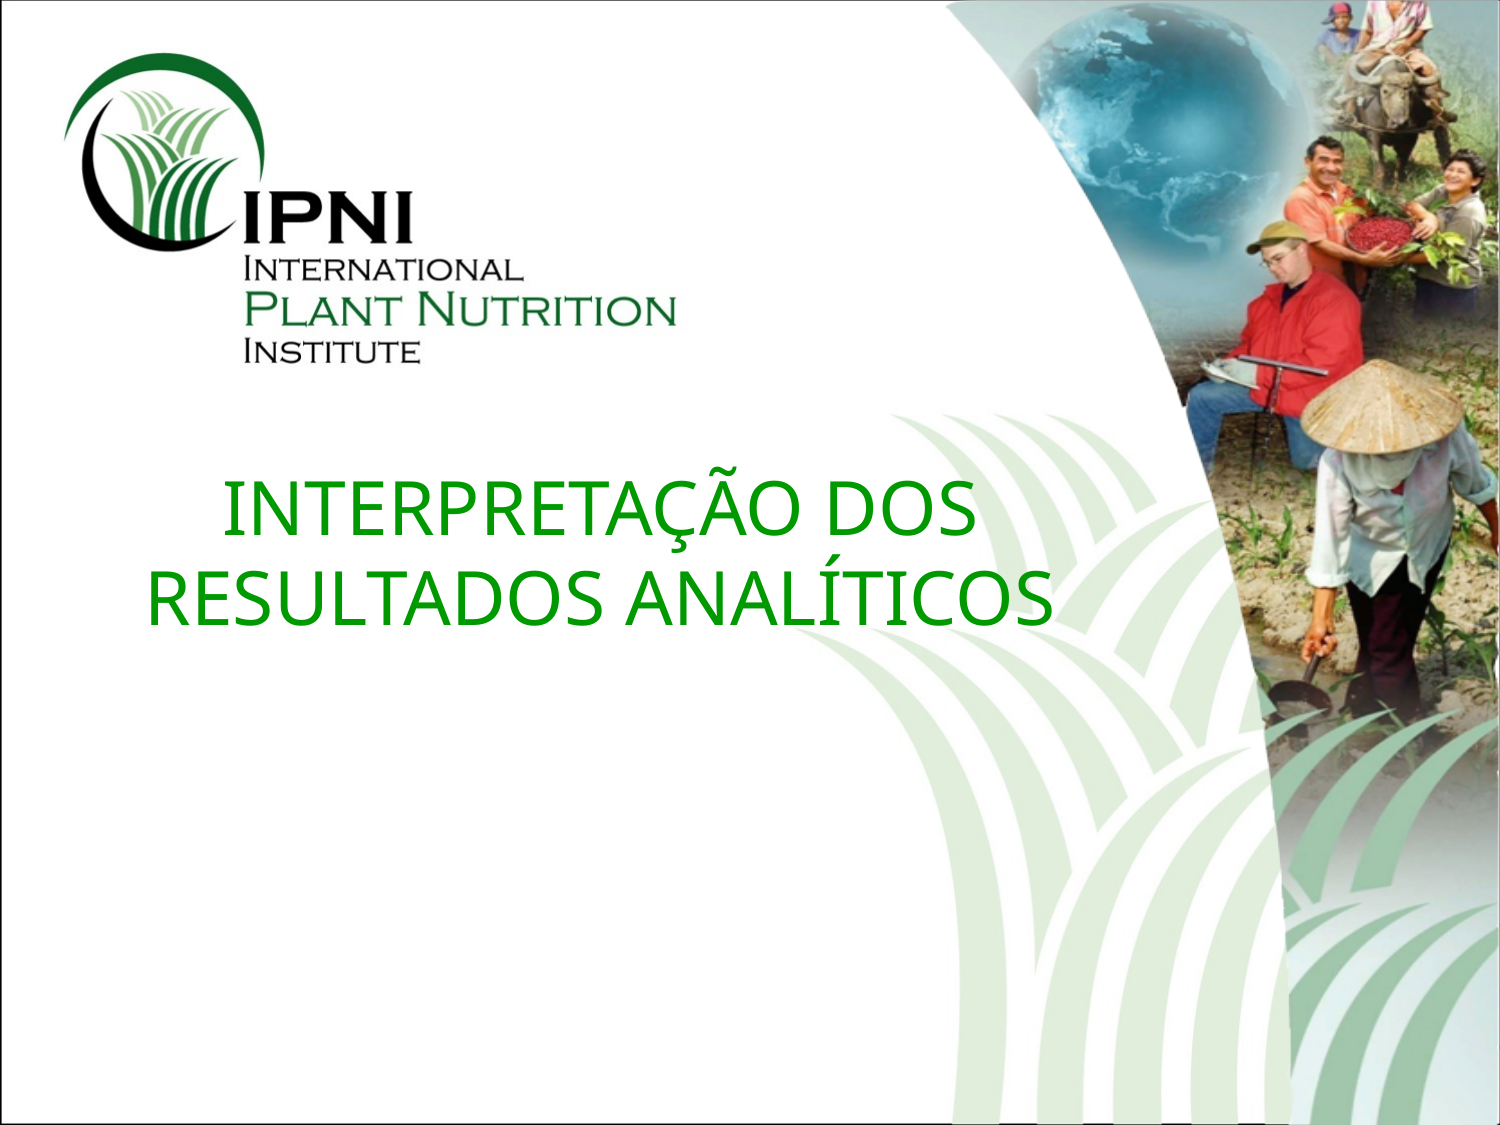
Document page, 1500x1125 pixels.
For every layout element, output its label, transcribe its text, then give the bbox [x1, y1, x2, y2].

title INTERPRETAÇÃO DOS RESULTADOS ANALÍTICOS [55, 404, 928, 697]
picture [0, 0, 1500, 1125]
